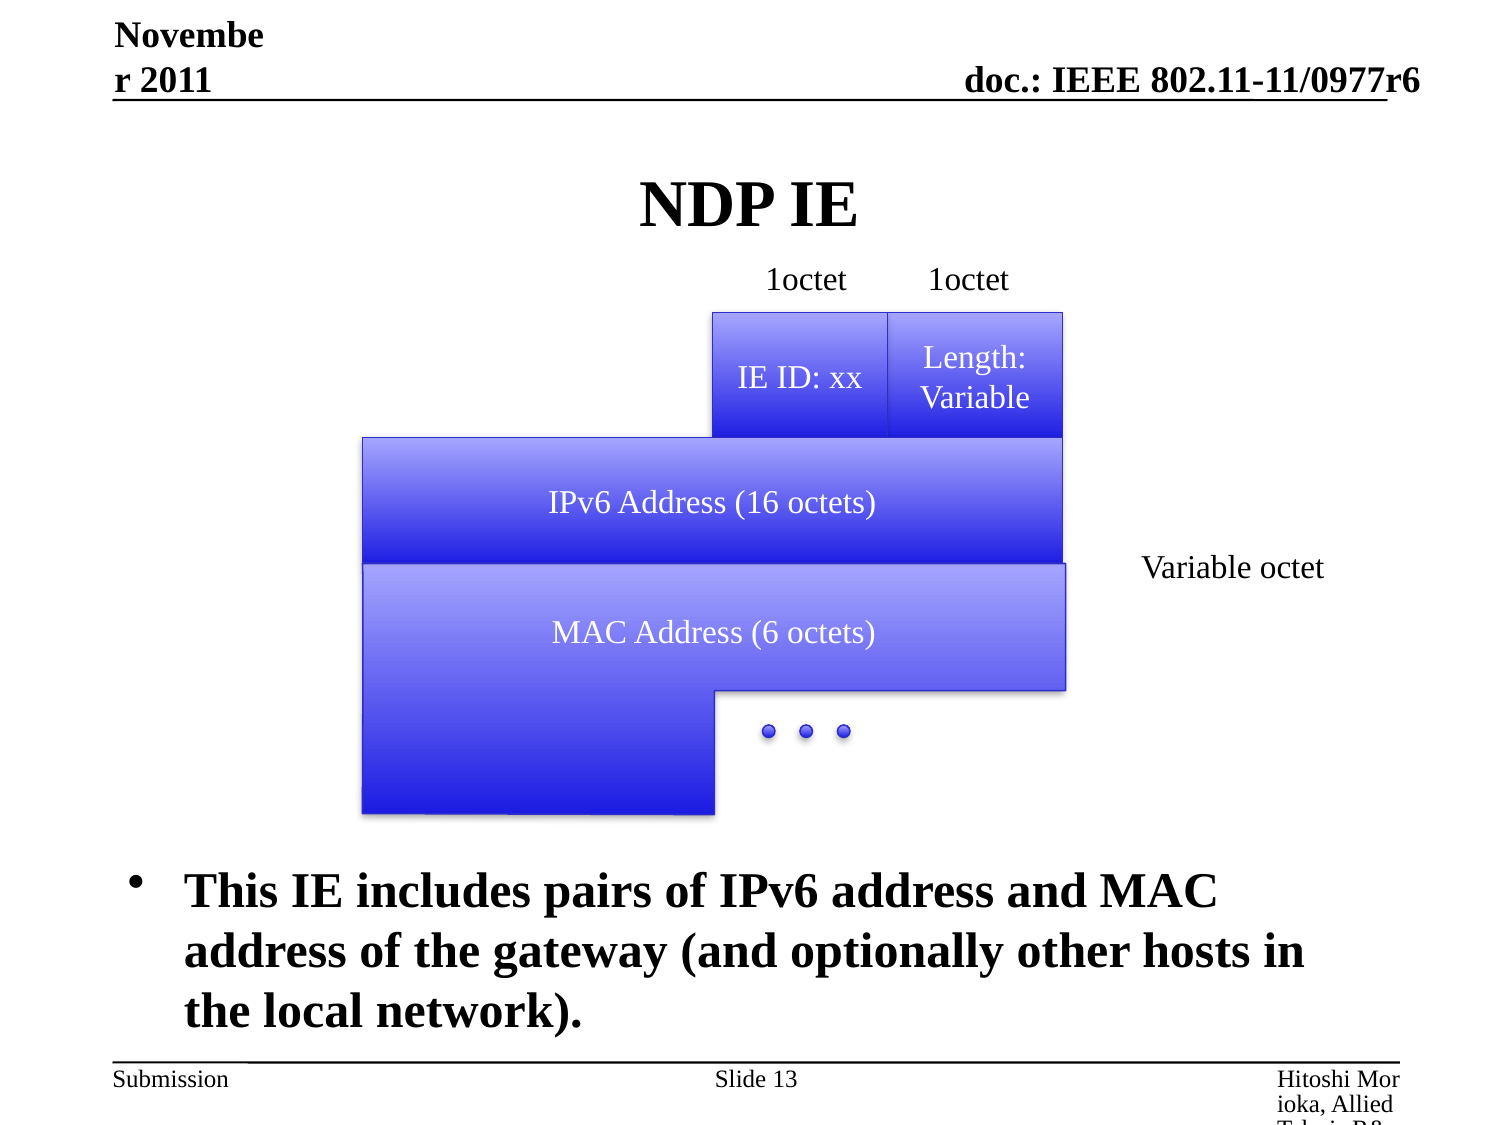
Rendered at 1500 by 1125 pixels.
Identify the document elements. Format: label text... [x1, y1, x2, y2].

text_box 1octet [913, 249, 1025, 305]
text_box Length: Variable [888, 312, 1063, 437]
title NDP IE [112, 112, 1388, 288]
text_box MAC Address (6 octets) [361, 562, 1067, 816]
text_box [836, 724, 851, 739]
text_box Variable octet [1126, 537, 1340, 593]
text_box 1octet [750, 249, 862, 305]
text_box IE ID: xx [712, 312, 888, 435]
text_box [761, 724, 776, 739]
footer Hitoshi Morioka, Allied Telesis R&D Center [1276, 1061, 1402, 1093]
slide_number Slide 13 [712, 1061, 800, 1093]
list This IE includes pairs of IPv6 address and MAC address of the gateway (and optionally other hosts in the local network). [112, 849, 1388, 1001]
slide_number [114, 54, 272, 101]
text_box IPv6 Address (16 octets) [362, 437, 1063, 562]
text_box [799, 724, 814, 739]
